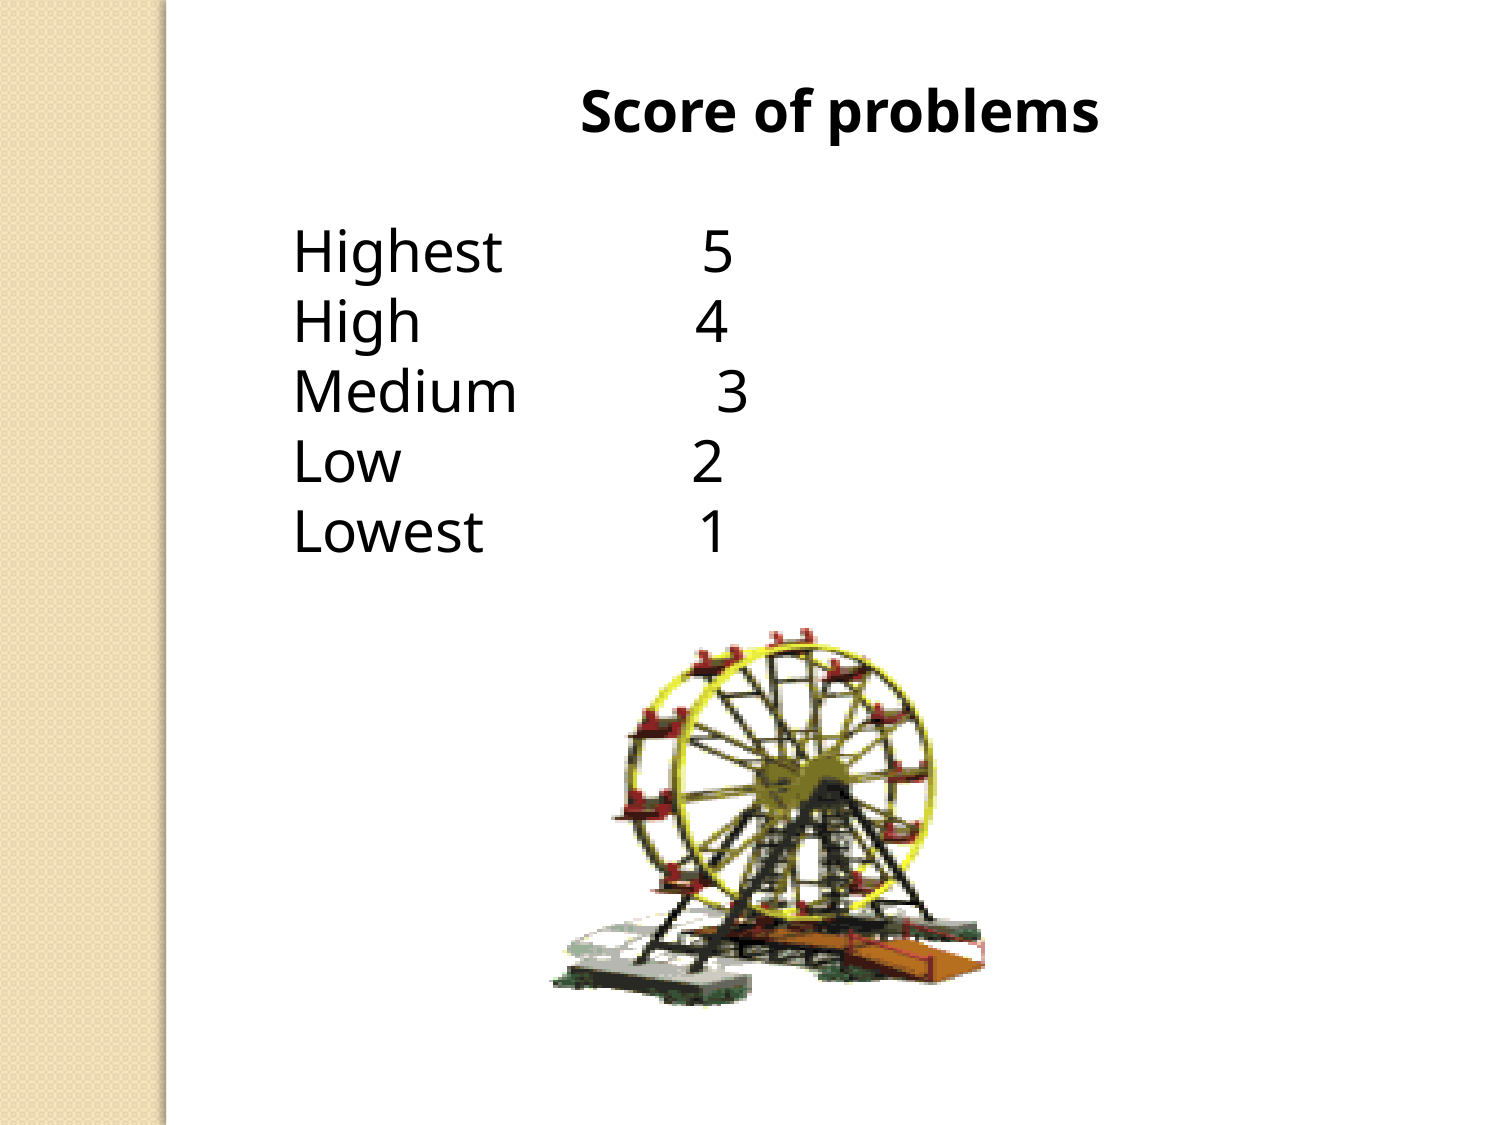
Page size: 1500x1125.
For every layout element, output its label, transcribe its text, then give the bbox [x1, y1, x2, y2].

picture [501, 621, 1030, 1021]
text_box Score of problems Highest 5 High 4 Medium 3 Low 2 Lowest 1 [277, 66, 1403, 711]
